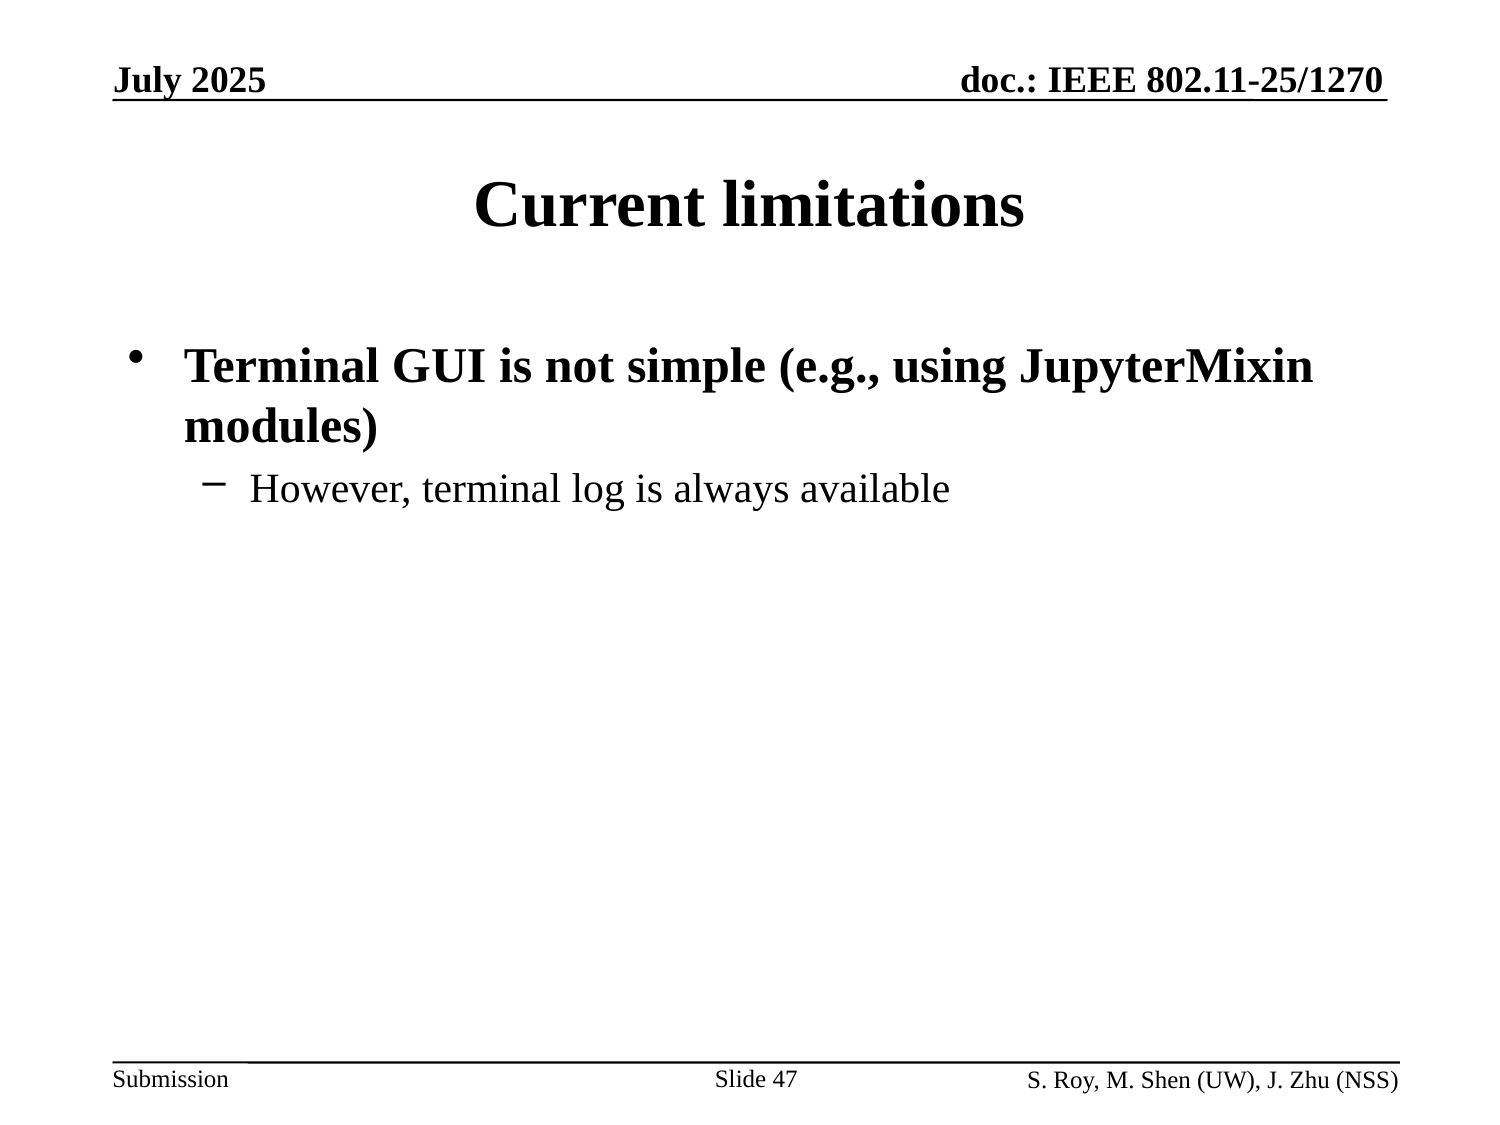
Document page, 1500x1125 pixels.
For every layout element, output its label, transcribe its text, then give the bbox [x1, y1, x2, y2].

list Terminal GUI is not simple (e.g., using JupyterMixin modules) However, terminal log is always available [112, 324, 1388, 1000]
slide_number Slide 47 [712, 1062, 800, 1093]
title Current limitations [112, 112, 1388, 288]
